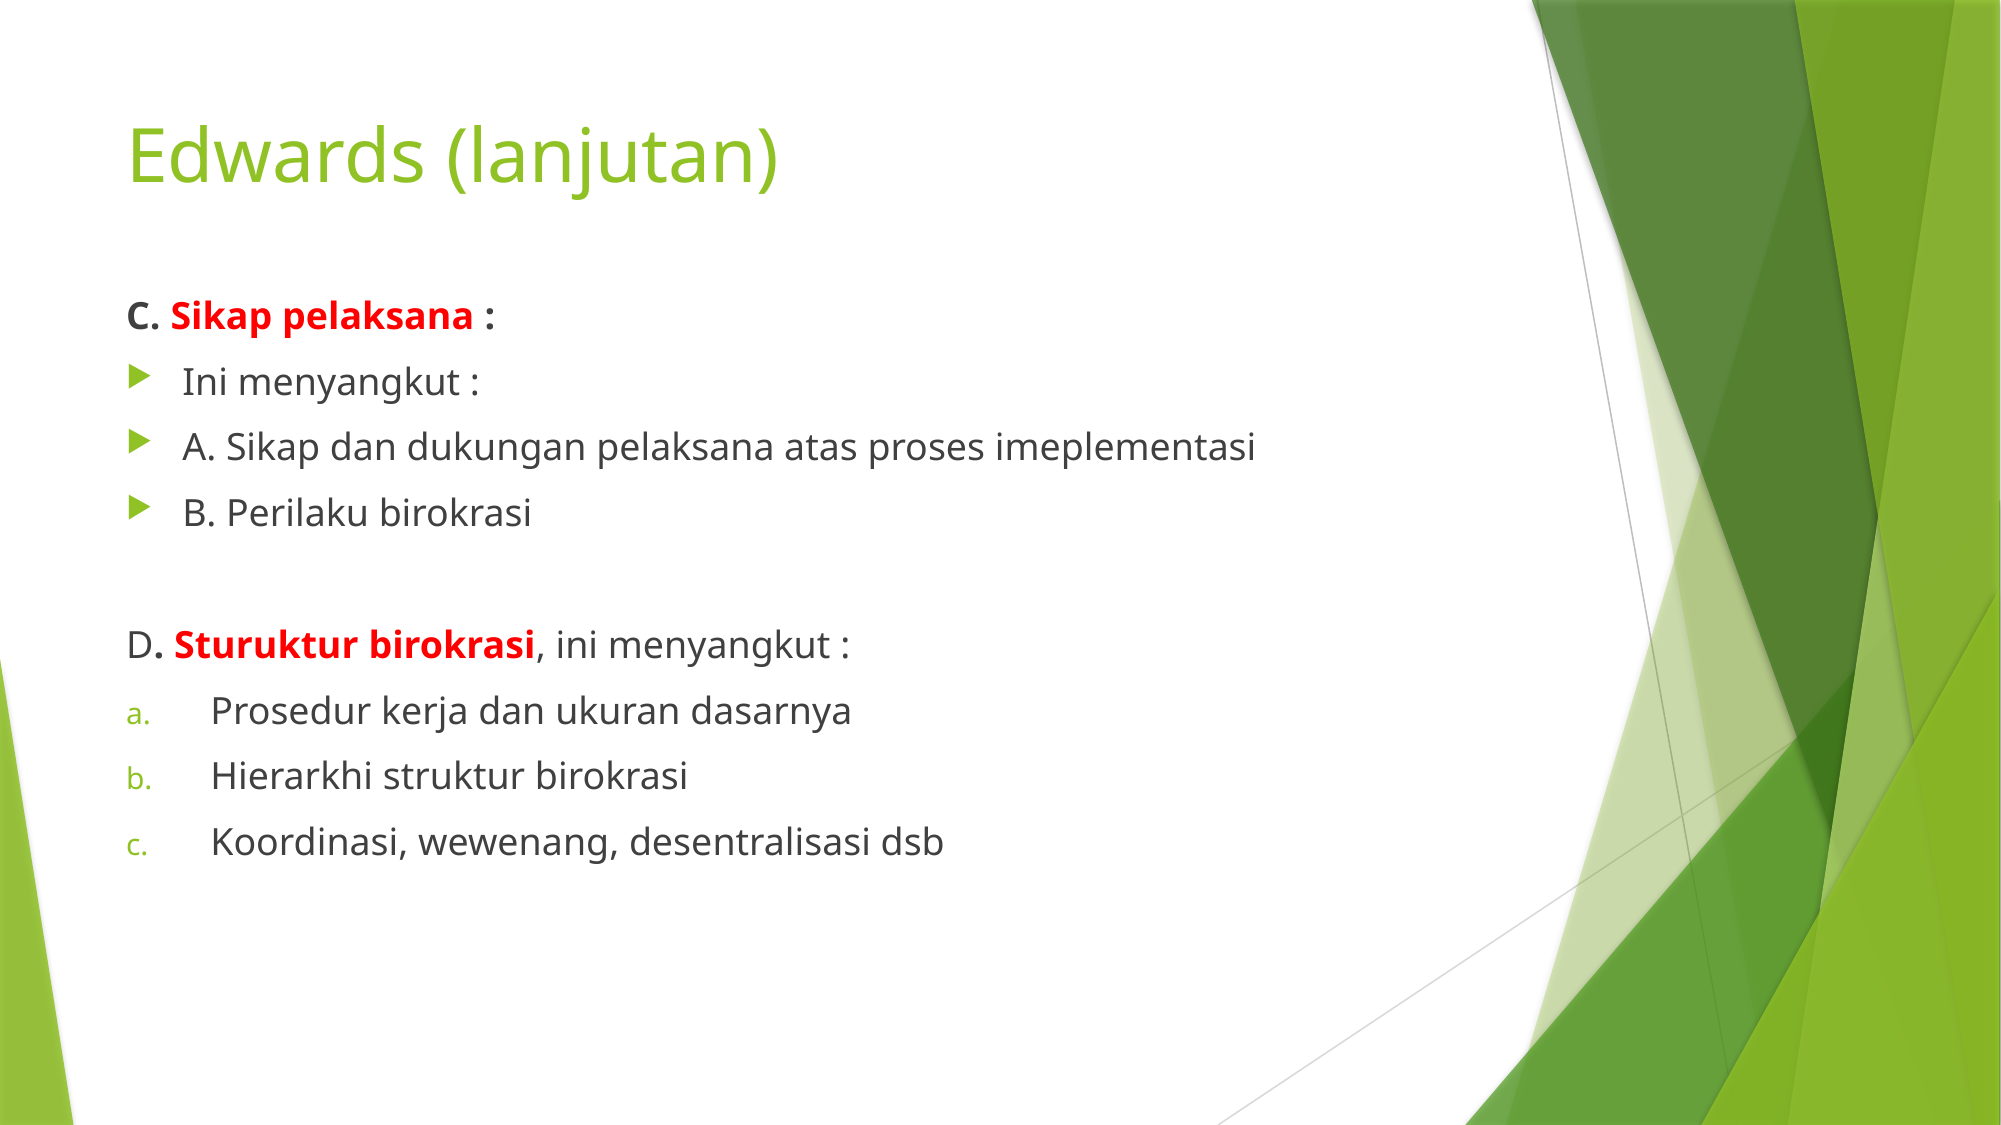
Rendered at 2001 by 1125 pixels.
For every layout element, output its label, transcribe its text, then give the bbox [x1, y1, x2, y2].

title Edwards (lanjutan) [111, 99, 1522, 284]
list C. Sikap pelaksana : Ini menyangkut : A. Sikap dan dukungan pelaksana atas proses imeplementasi B. Perilaku birokrasi D. Sturuktur birokrasi, ini menyangkut : Prosedur kerja dan ukuran dasarnya Hierarkhi struktur birokrasi Koordinasi, wewenang, desentralisasi dsb [111, 284, 1522, 992]
